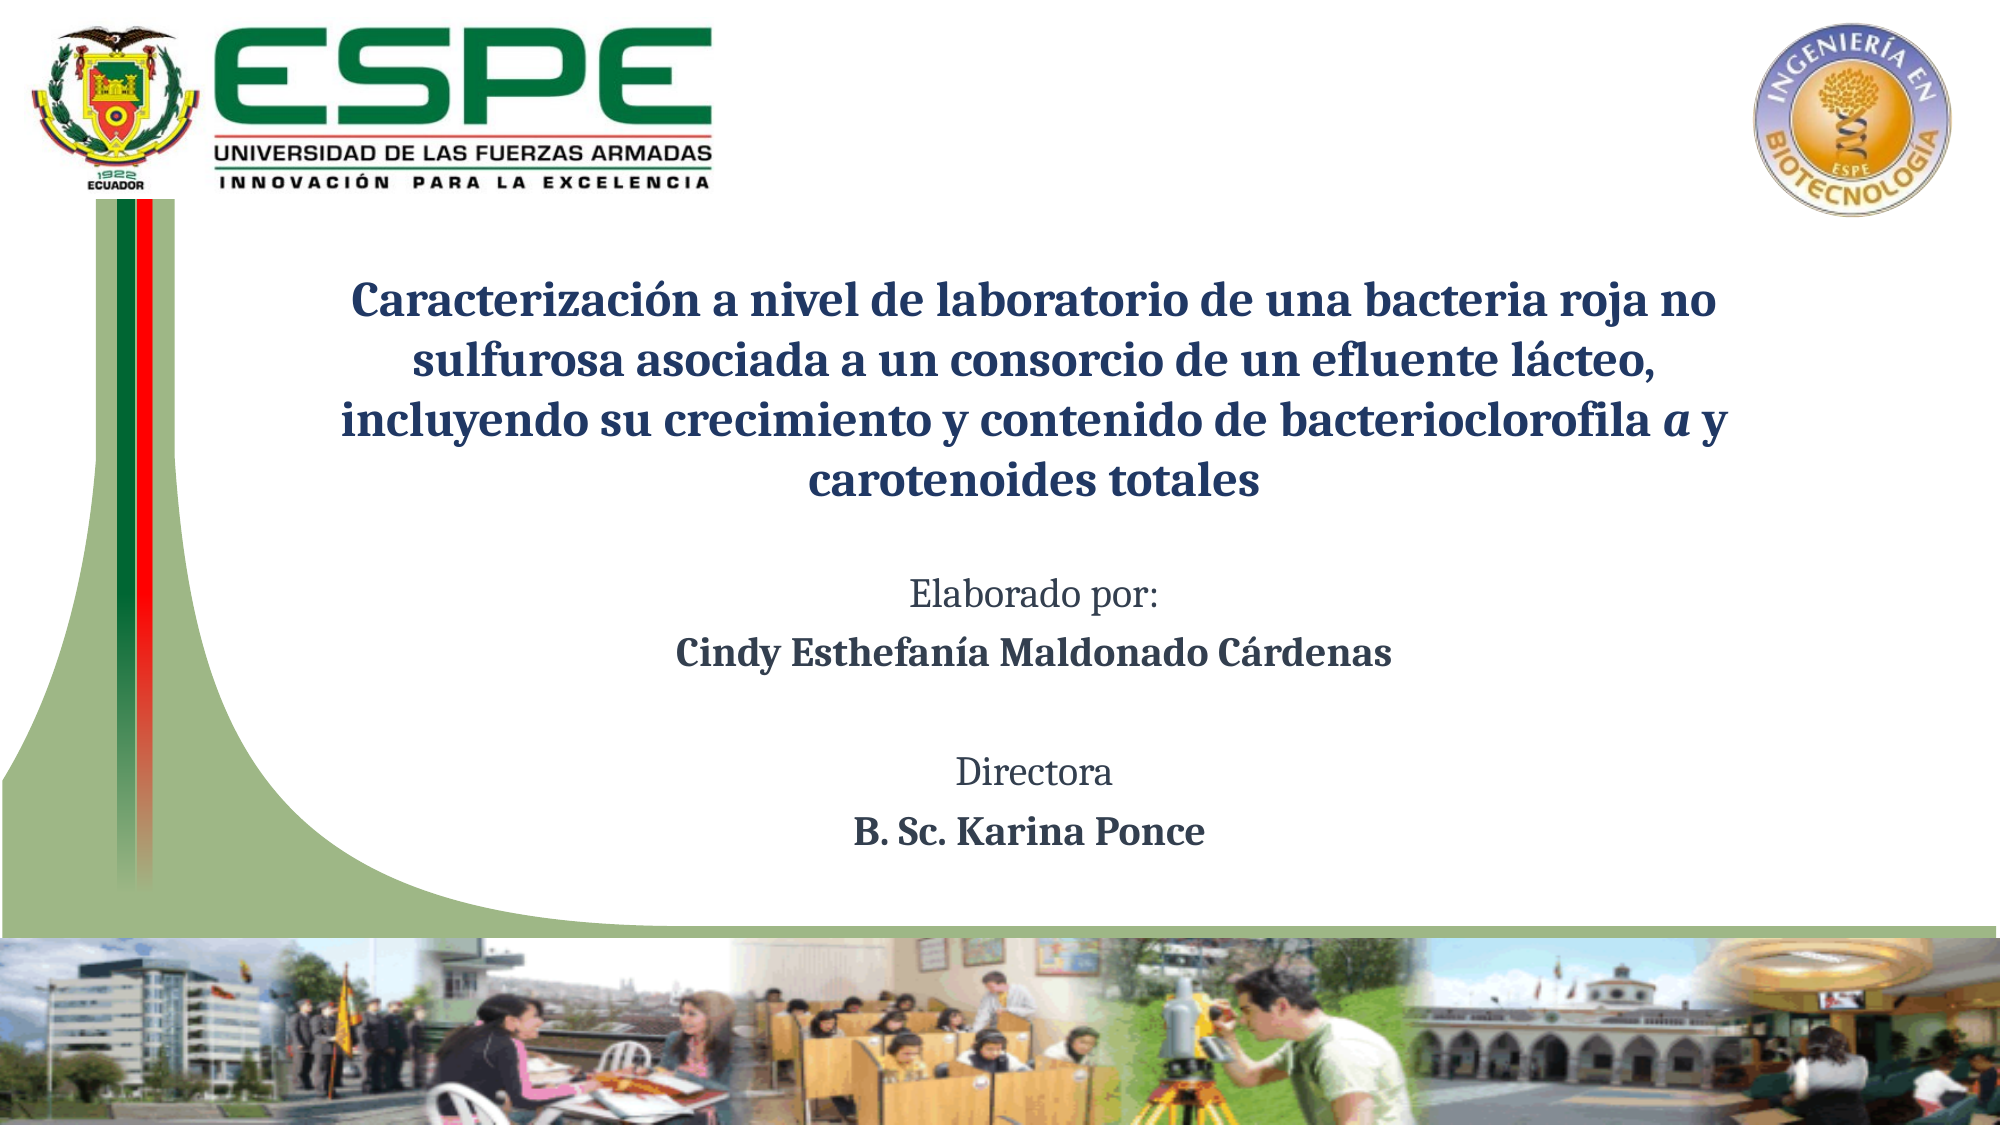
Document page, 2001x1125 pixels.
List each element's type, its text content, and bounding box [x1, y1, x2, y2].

text_box Caracterización a nivel de laboratorio de una bacteria roja no sulfurosa asociada a un consorcio de un efluente lácteo, incluyendo su crecimiento y contenido de bacterioclorofila a y carotenoides totales Elaborado por: Cindy Esthefanía Maldonado Cárdenas Directora B. Sc. Karina Ponce [294, 258, 1775, 861]
picture [1752, 22, 1953, 218]
picture [23, 17, 749, 199]
picture [0, 938, 2000, 1125]
